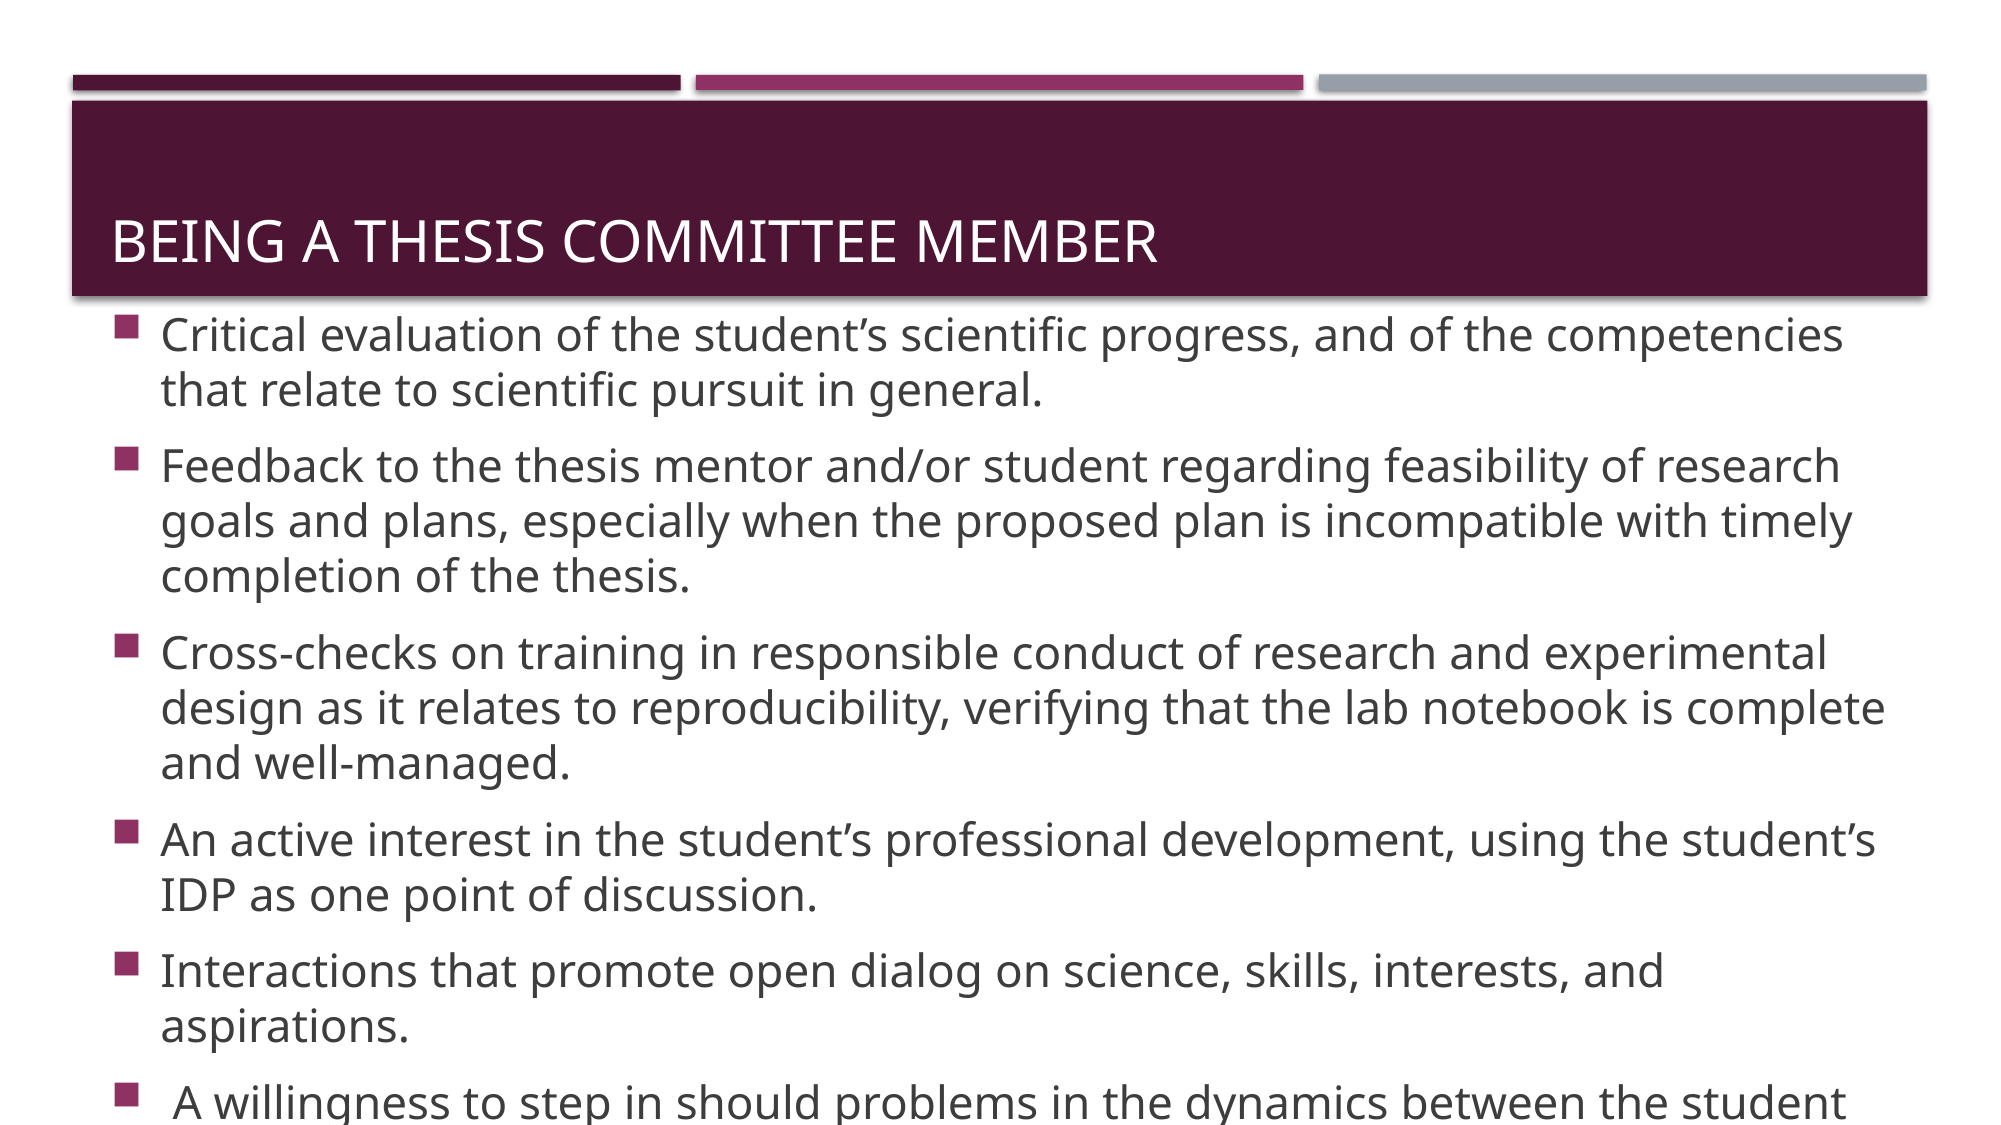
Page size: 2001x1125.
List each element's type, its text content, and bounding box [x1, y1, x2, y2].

title BEING A THESIS COMMITTEE MEMBER [95, 115, 1905, 282]
list Critical evaluation of the student’s scientific progress, and of the competencies that relate to scientific pursuit in general. Feedback to the thesis mentor and/or student regarding feasibility of research goals and plans, especially when the proposed plan is incompatible with timely completion of the thesis. Cross-checks on training in responsible conduct of research and experimental design as it relates to reproducibility, verifying that the lab notebook is complete and well-managed. An active interest in the student’s professional development, using the student’s IDP as one point of discussion. Interactions that promote open dialog on science, skills, interests, and aspirations. A willingness to step in should problems in the dynamics between the student [95, 357, 1905, 1077]
